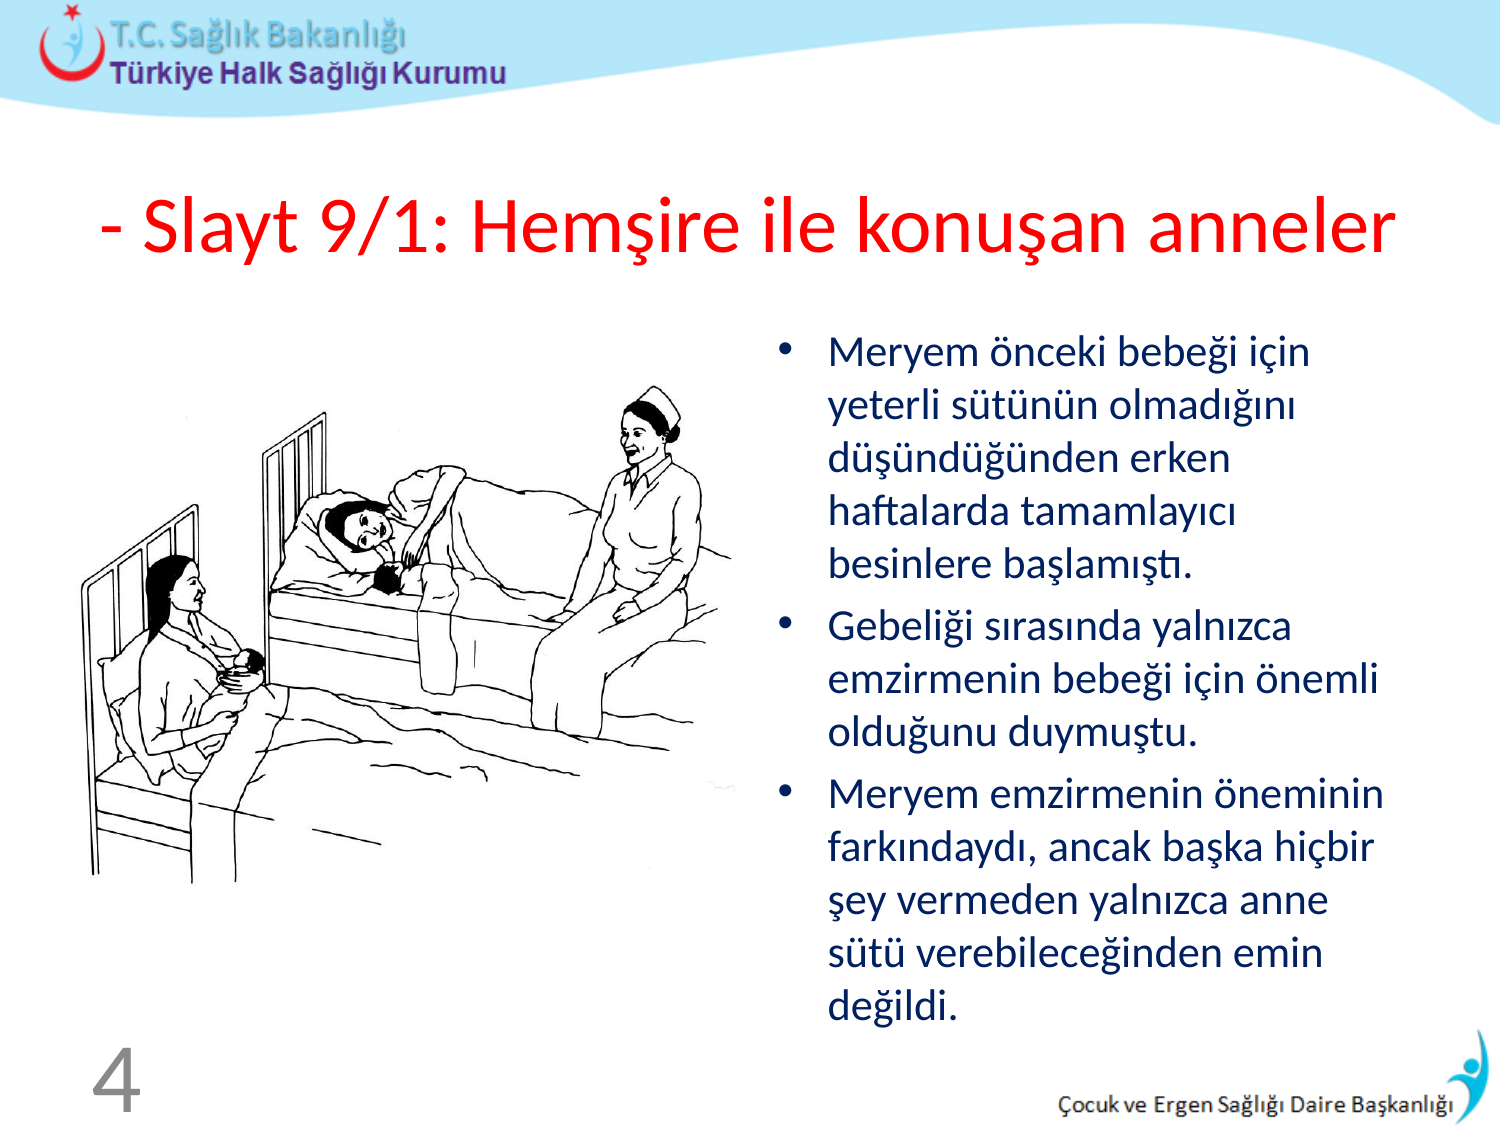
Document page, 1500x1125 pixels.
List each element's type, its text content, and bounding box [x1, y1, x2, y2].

title - Slayt 9/1: Hemşire ile konuşan anneler [74, 126, 1426, 315]
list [74, 373, 738, 894]
list Meryem önceki bebeği için yeterli sütünün olmadığını düşündüğünden erken haftalarda tamamlayıcı besinlere başlamıştı. Gebeliği sırasında yalnızca emzirmenin bebeği için önemli olduğunu duymuştu. Meryem emzirmenin öneminin farkındaydı, ancak başka hiçbir şey vermeden yalnızca anne sütü verebileceğinden emin değildi. [762, 314, 1426, 1043]
slide_number 4 [76, 1042, 427, 1103]
picture [0, 0, 1500, 1125]
